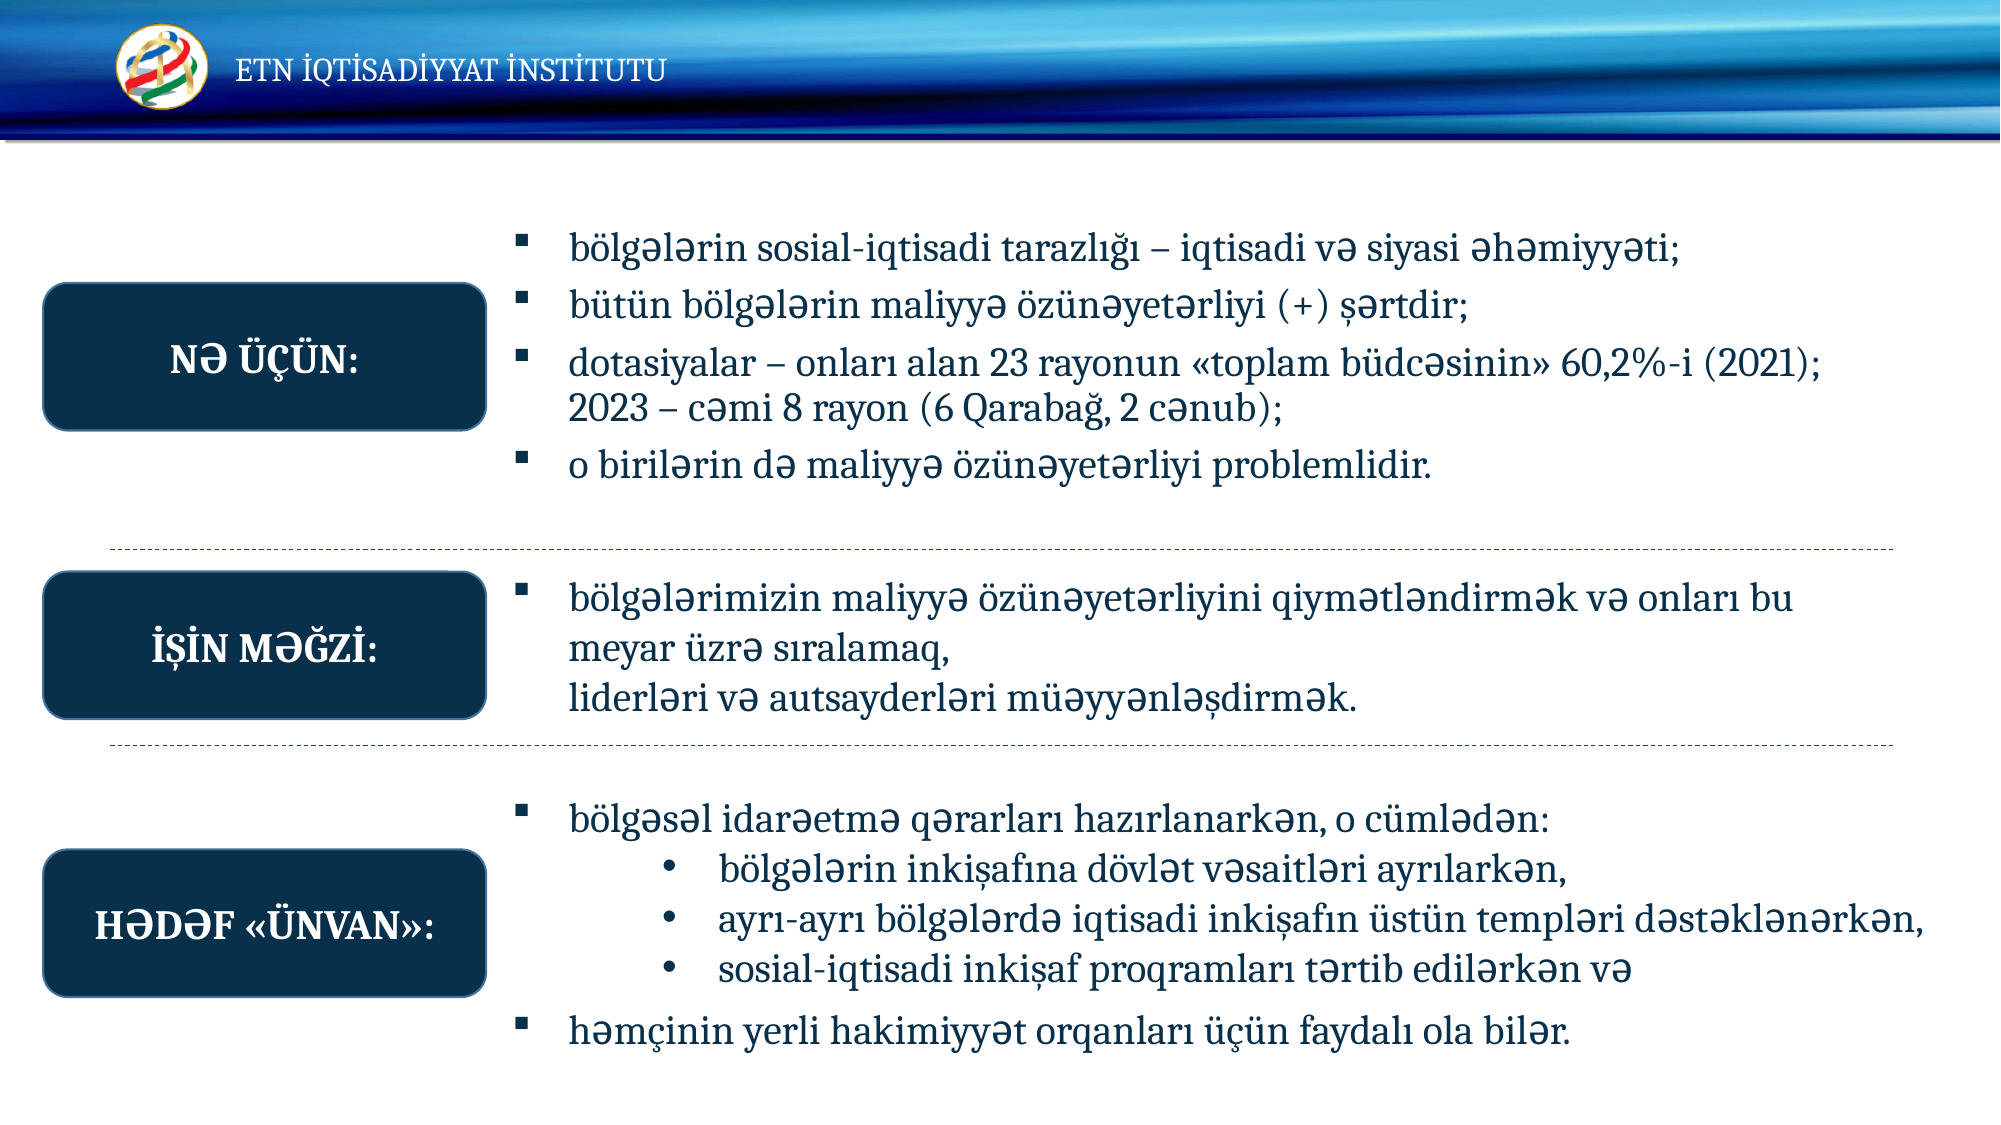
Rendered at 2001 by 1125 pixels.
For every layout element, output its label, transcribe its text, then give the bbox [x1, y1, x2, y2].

text_box bölgələrimizin maliyyə özünəyetərliyini qiy­mətləndirmək və onları bu meyar üzrə sıralamaq, liderləri və autsayderləri müəyyənləşdirmək. [497, 562, 1860, 727]
text_box bölgəsəl idarəetmə qərarları hazırlanarkən, o cümlədən: bölgələrin inkişafına dövlət vəsaitləri ayrılarkən, ayrı-ayrı bölgələrdə iqtisa­di inkişafın üstün templəri dəstəklənərkən, sosial-iqtisadi inkişaf proqramları tərtib edilər­kən və həmçinin yerli hakimiyyət orqanları üçün faydalı ola bilər. [497, 783, 1962, 1061]
text_box bölgələrin sosial-iqtisadi tarazlığı – iqtisadi və siyasi əhəmiyyəti; bütün bölgələrin maliyyə özünəyetərliyi (+) şərtdir; dotasiyalar – onları alan 23 rayonun «toplam büdcəsinin» 60,2%-i (2021); 2023 – cəmi 8 rayon (6 Qarabağ, 2 cənub); o birilərin də maliyyə özünəyetərliyi problemlidir. [497, 193, 1911, 520]
text_box NƏ ÜÇÜN: [42, 281, 488, 432]
text_box İŞİN MƏĞZİ: [42, 570, 488, 721]
text_box HƏDƏF «ÜNVAN»: [42, 848, 488, 999]
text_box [0, 0, 2000, 137]
